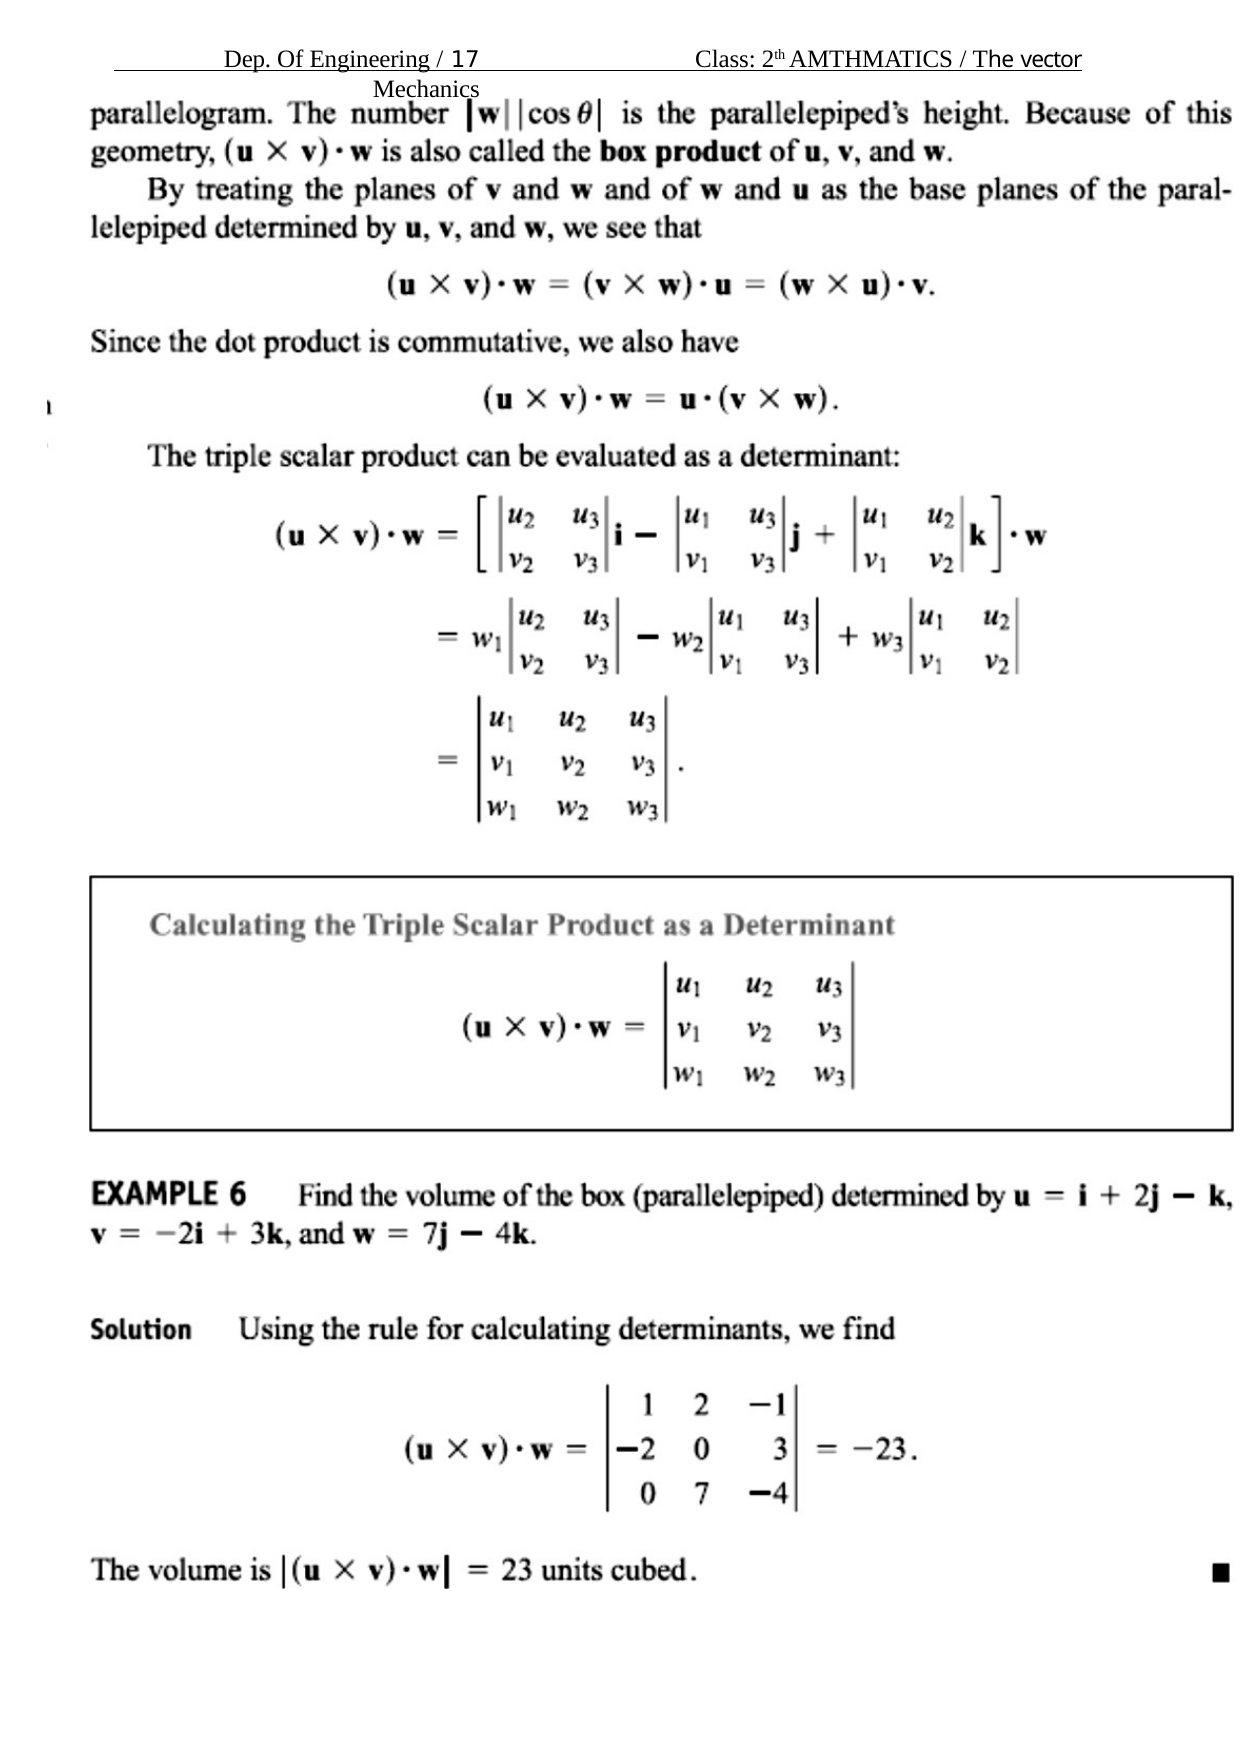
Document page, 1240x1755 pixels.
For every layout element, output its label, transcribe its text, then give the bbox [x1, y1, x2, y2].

text_box [47, 98, 1234, 1589]
text_box 17 / Dep. Of Engineering Mechanics [111, 40, 482, 98]
text_box Class: 2th AMTHMATICS / The vector [690, 40, 1085, 73]
